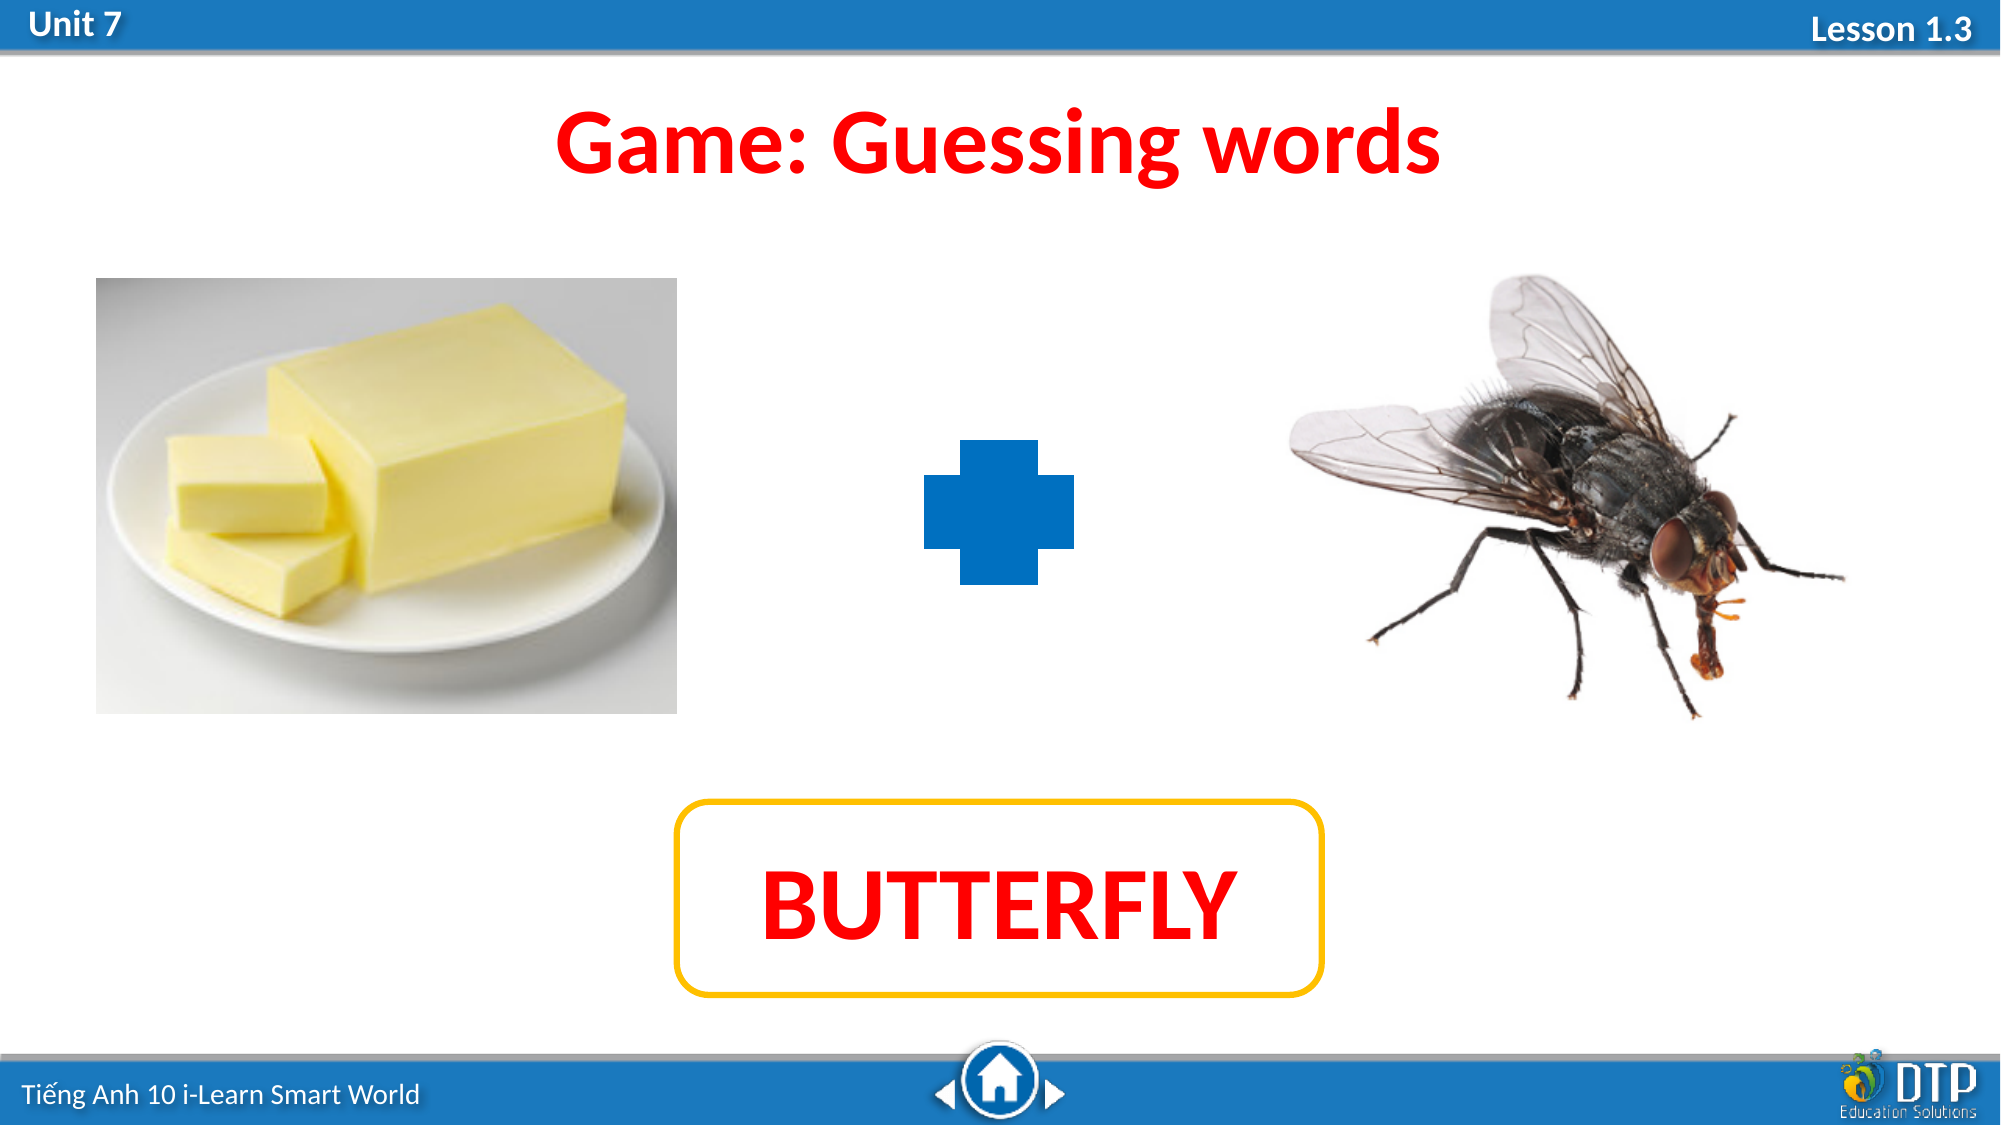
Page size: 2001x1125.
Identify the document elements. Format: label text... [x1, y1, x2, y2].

text_box Game: Guessing words [540, 71, 1458, 200]
text_box [924, 440, 1074, 585]
picture [0, 0, 2001, 1125]
text_box BUTTERFLY [675, 800, 1323, 996]
